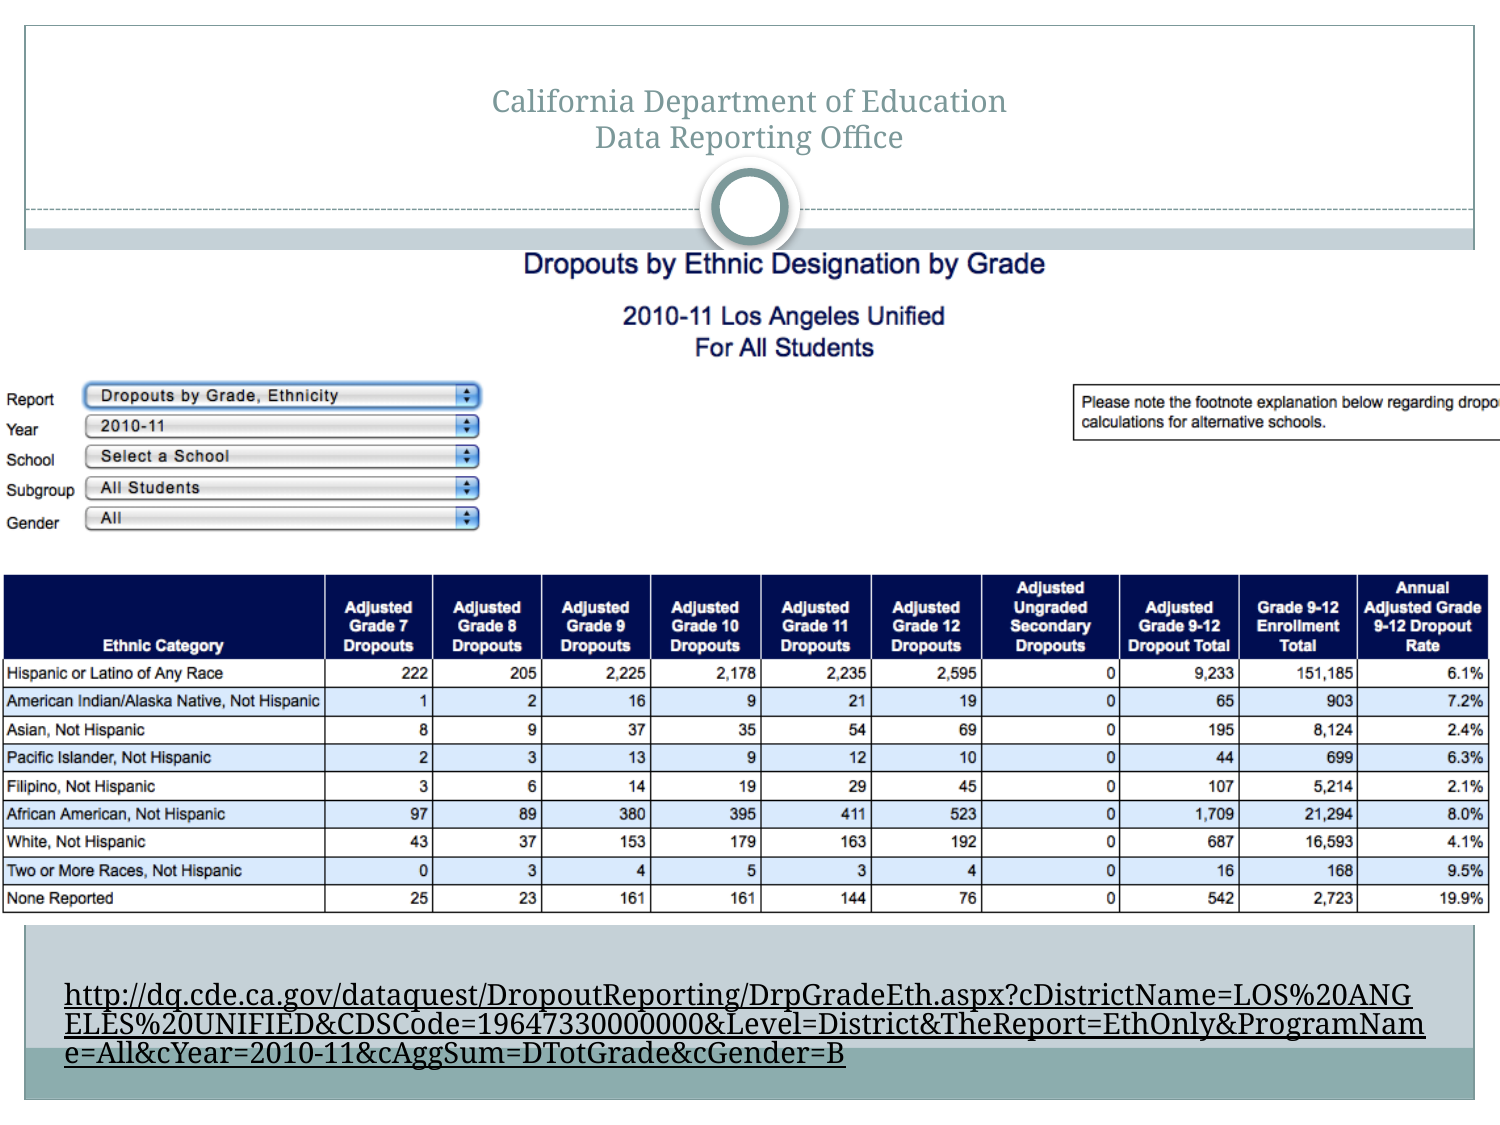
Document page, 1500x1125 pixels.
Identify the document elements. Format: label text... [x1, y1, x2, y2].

picture [0, 250, 1500, 925]
title California Department of Education Data Reporting Office [49, 37, 1450, 162]
text_box http://dq.cde.ca.gov/dataquest/DropoutReporting/DrpGradeEth.aspx?cDistrictName=LOS%20ANGELES%20UNIFIED&CDSCode=19647330000000&Level=District&TheReport=EthOnly&ProgramName=All&cYear=2010-11&cAggSum=DTotGrade&cGender=B [49, 968, 1445, 1058]
